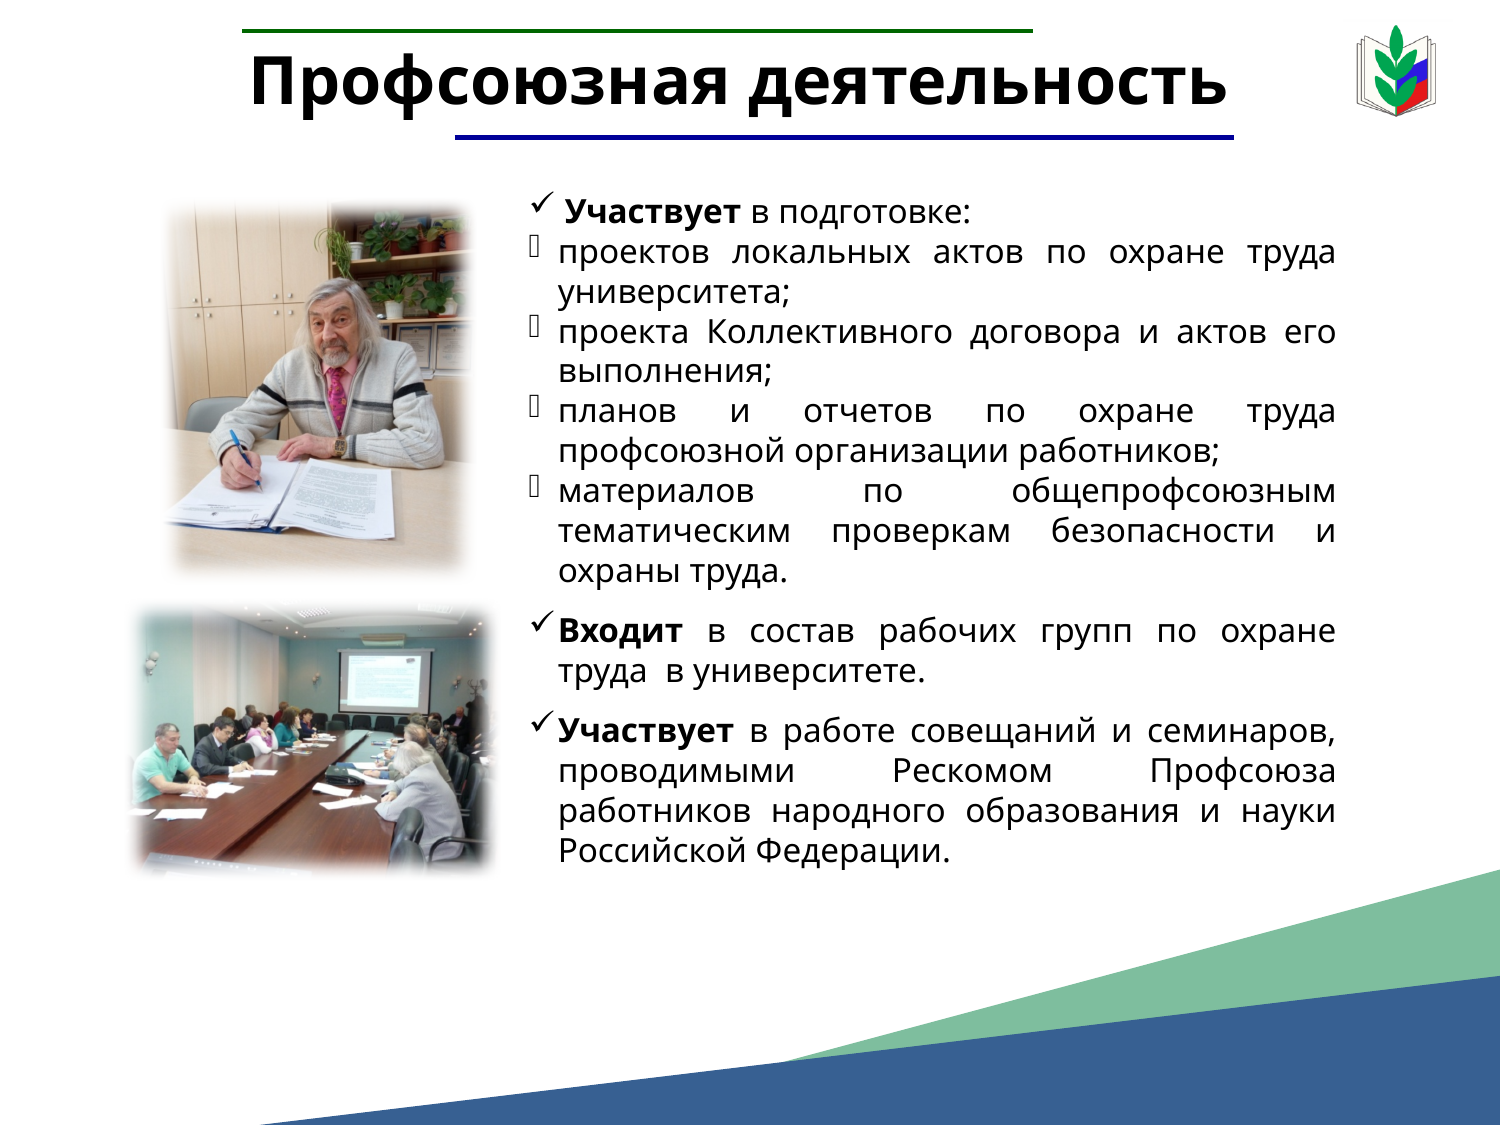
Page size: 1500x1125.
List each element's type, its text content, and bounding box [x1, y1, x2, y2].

picture [123, 597, 503, 882]
title Профсоюзная деятельность [135, 19, 1343, 138]
picture [1343, 18, 1453, 126]
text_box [259, 869, 1500, 1125]
text_box Участвует в подготовке: проектов локальных актов по охране труда университета; проекта Коллективного договора и актов его выполнения; планов и отчетов по охране труда профсоюзной организации работников; материалов по общепрофсоюзным тематическим проверкам безопасности и охраны труда. Входит в состав рабочих групп по охране труда в университете. Участвует в работе совещаний и семинаров, проводимыми Рескомом Профсоюза работников народного образования и науки Российской Федерации. [513, 172, 1353, 867]
picture [159, 196, 479, 587]
